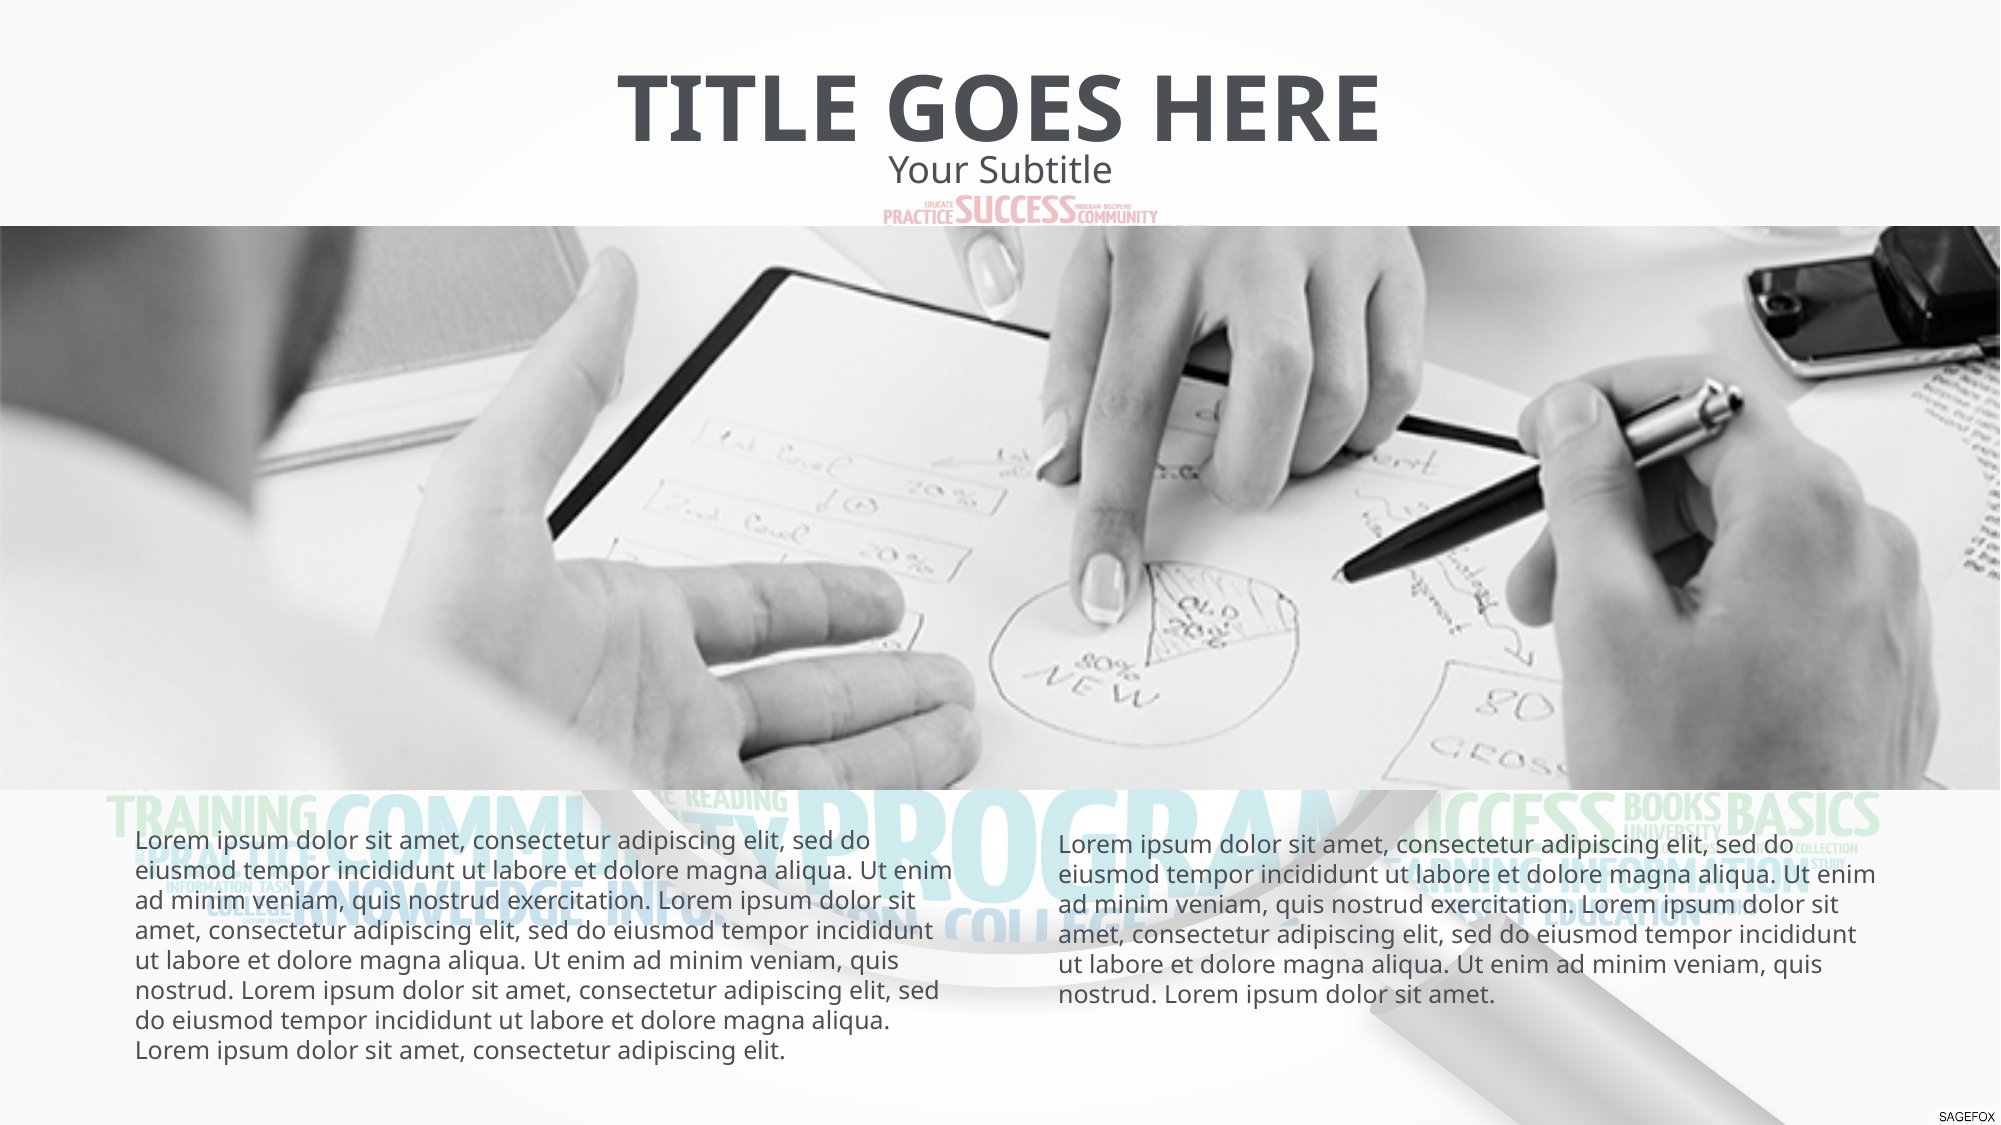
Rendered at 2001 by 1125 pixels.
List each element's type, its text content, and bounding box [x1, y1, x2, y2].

picture [1936, 1111, 1997, 1125]
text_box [548, 42, 1452, 199]
text_box [0, 226, 2000, 790]
text_box Lorem ipsum dolor sit amet, consectetur adipiscing elit, sed do eiusmod tempor incididunt ut labore et dolore magna aliqua. Ut enim ad minim veniam, quis nostrud exercitation. Lorem ipsum dolor sit amet, consectetur adipiscing elit, sed do eiusmod tempor incididunt ut labore et dolore magna aliqua. Ut enim ad minim veniam, quis nostrud. Lorem ipsum dolor sit amet, consectetur adipiscing elit, sed do eiusmod tempor incididunt ut labore et dolore magna aliqua. Lorem ipsum dolor sit amet, consectetur adipiscing elit. [120, 817, 977, 1072]
text_box Lorem ipsum dolor sit amet, consectetur adipiscing elit, sed do eiusmod tempor incididunt ut labore et dolore magna aliqua. Ut enim ad minim veniam, quis nostrud exercitation. Lorem ipsum dolor sit amet, consectetur adipiscing elit, sed do eiusmod tempor incididunt ut labore et dolore magna aliqua. Ut enim ad minim veniam, quis nostrud. Lorem ipsum dolor sit amet. [1043, 821, 1900, 1016]
